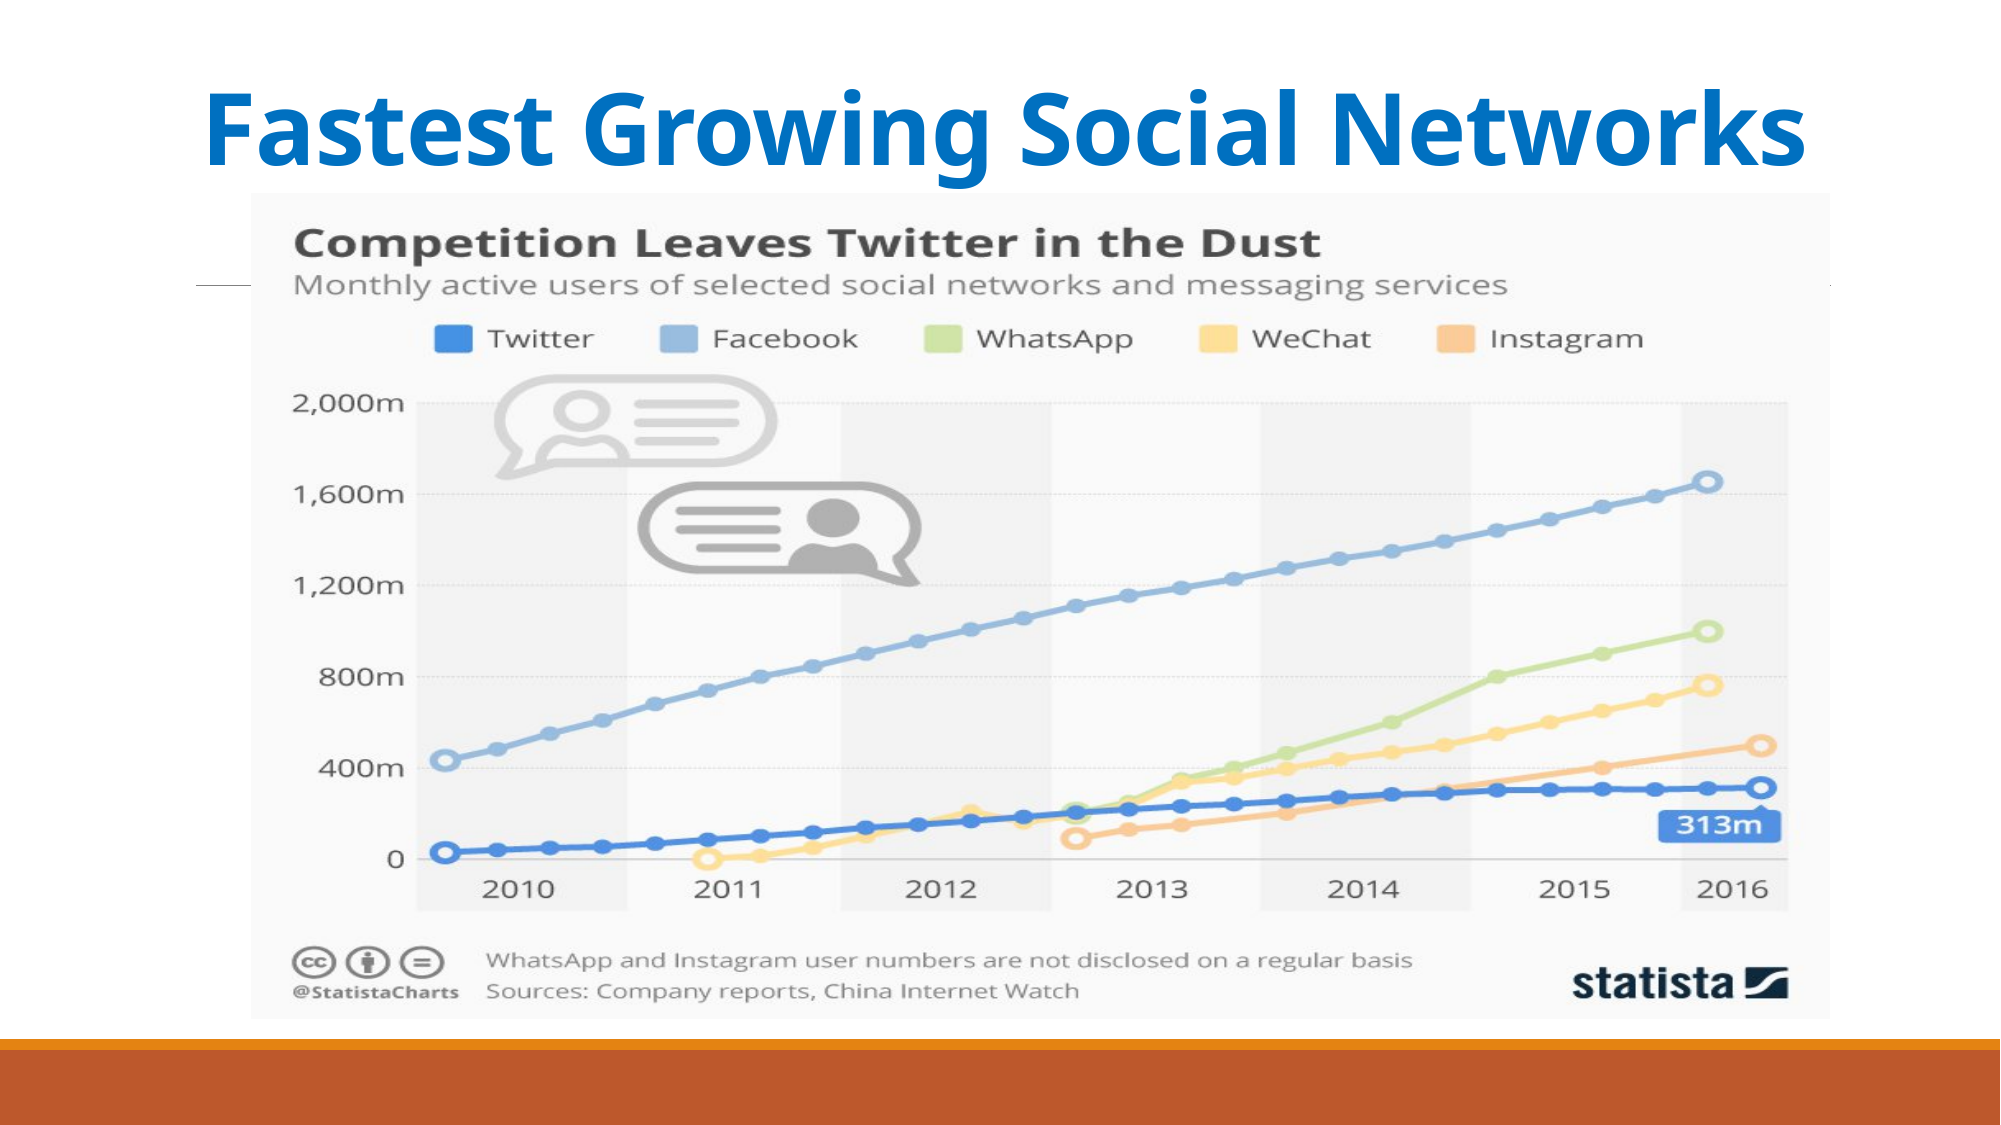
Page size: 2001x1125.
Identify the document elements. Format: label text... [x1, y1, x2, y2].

picture [250, 193, 1831, 1020]
title Fastest Growing Social Networks [180, 47, 1830, 194]
